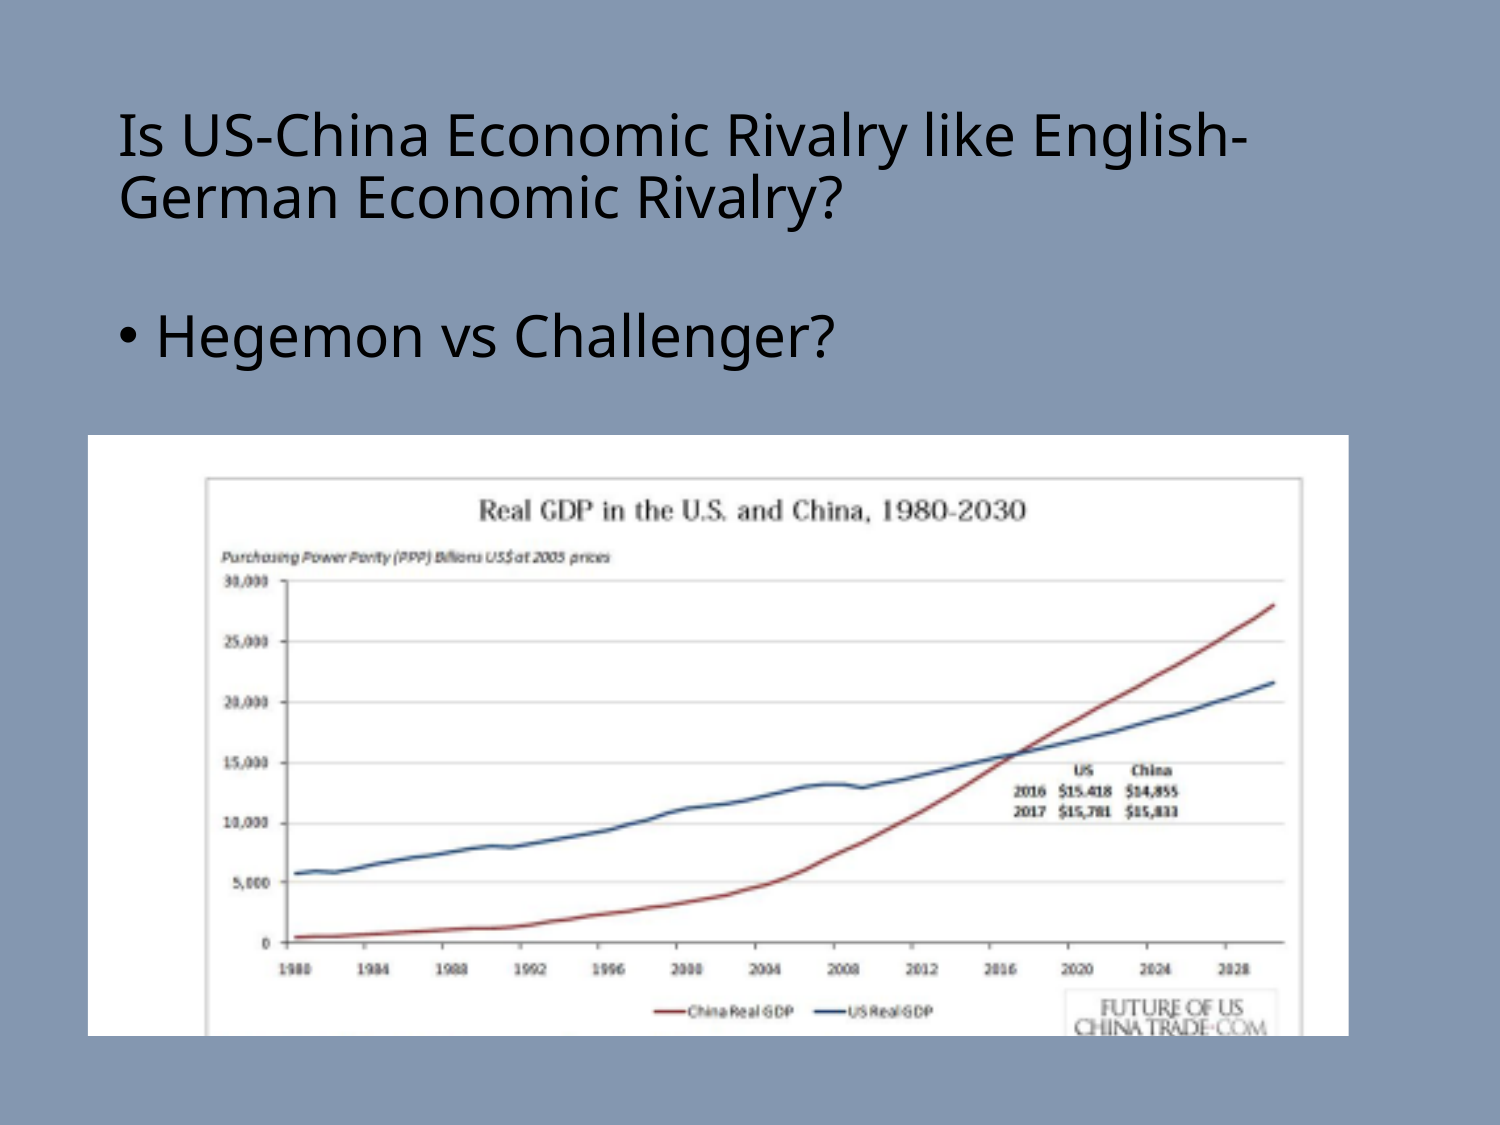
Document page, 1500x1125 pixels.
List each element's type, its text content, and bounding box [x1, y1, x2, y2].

title Is US-China Economic Rivalry like English-German Economic Rivalry? [103, 59, 1397, 278]
picture [87, 435, 1349, 1036]
list Hegemon vs Challenger? [103, 299, 1397, 1014]
